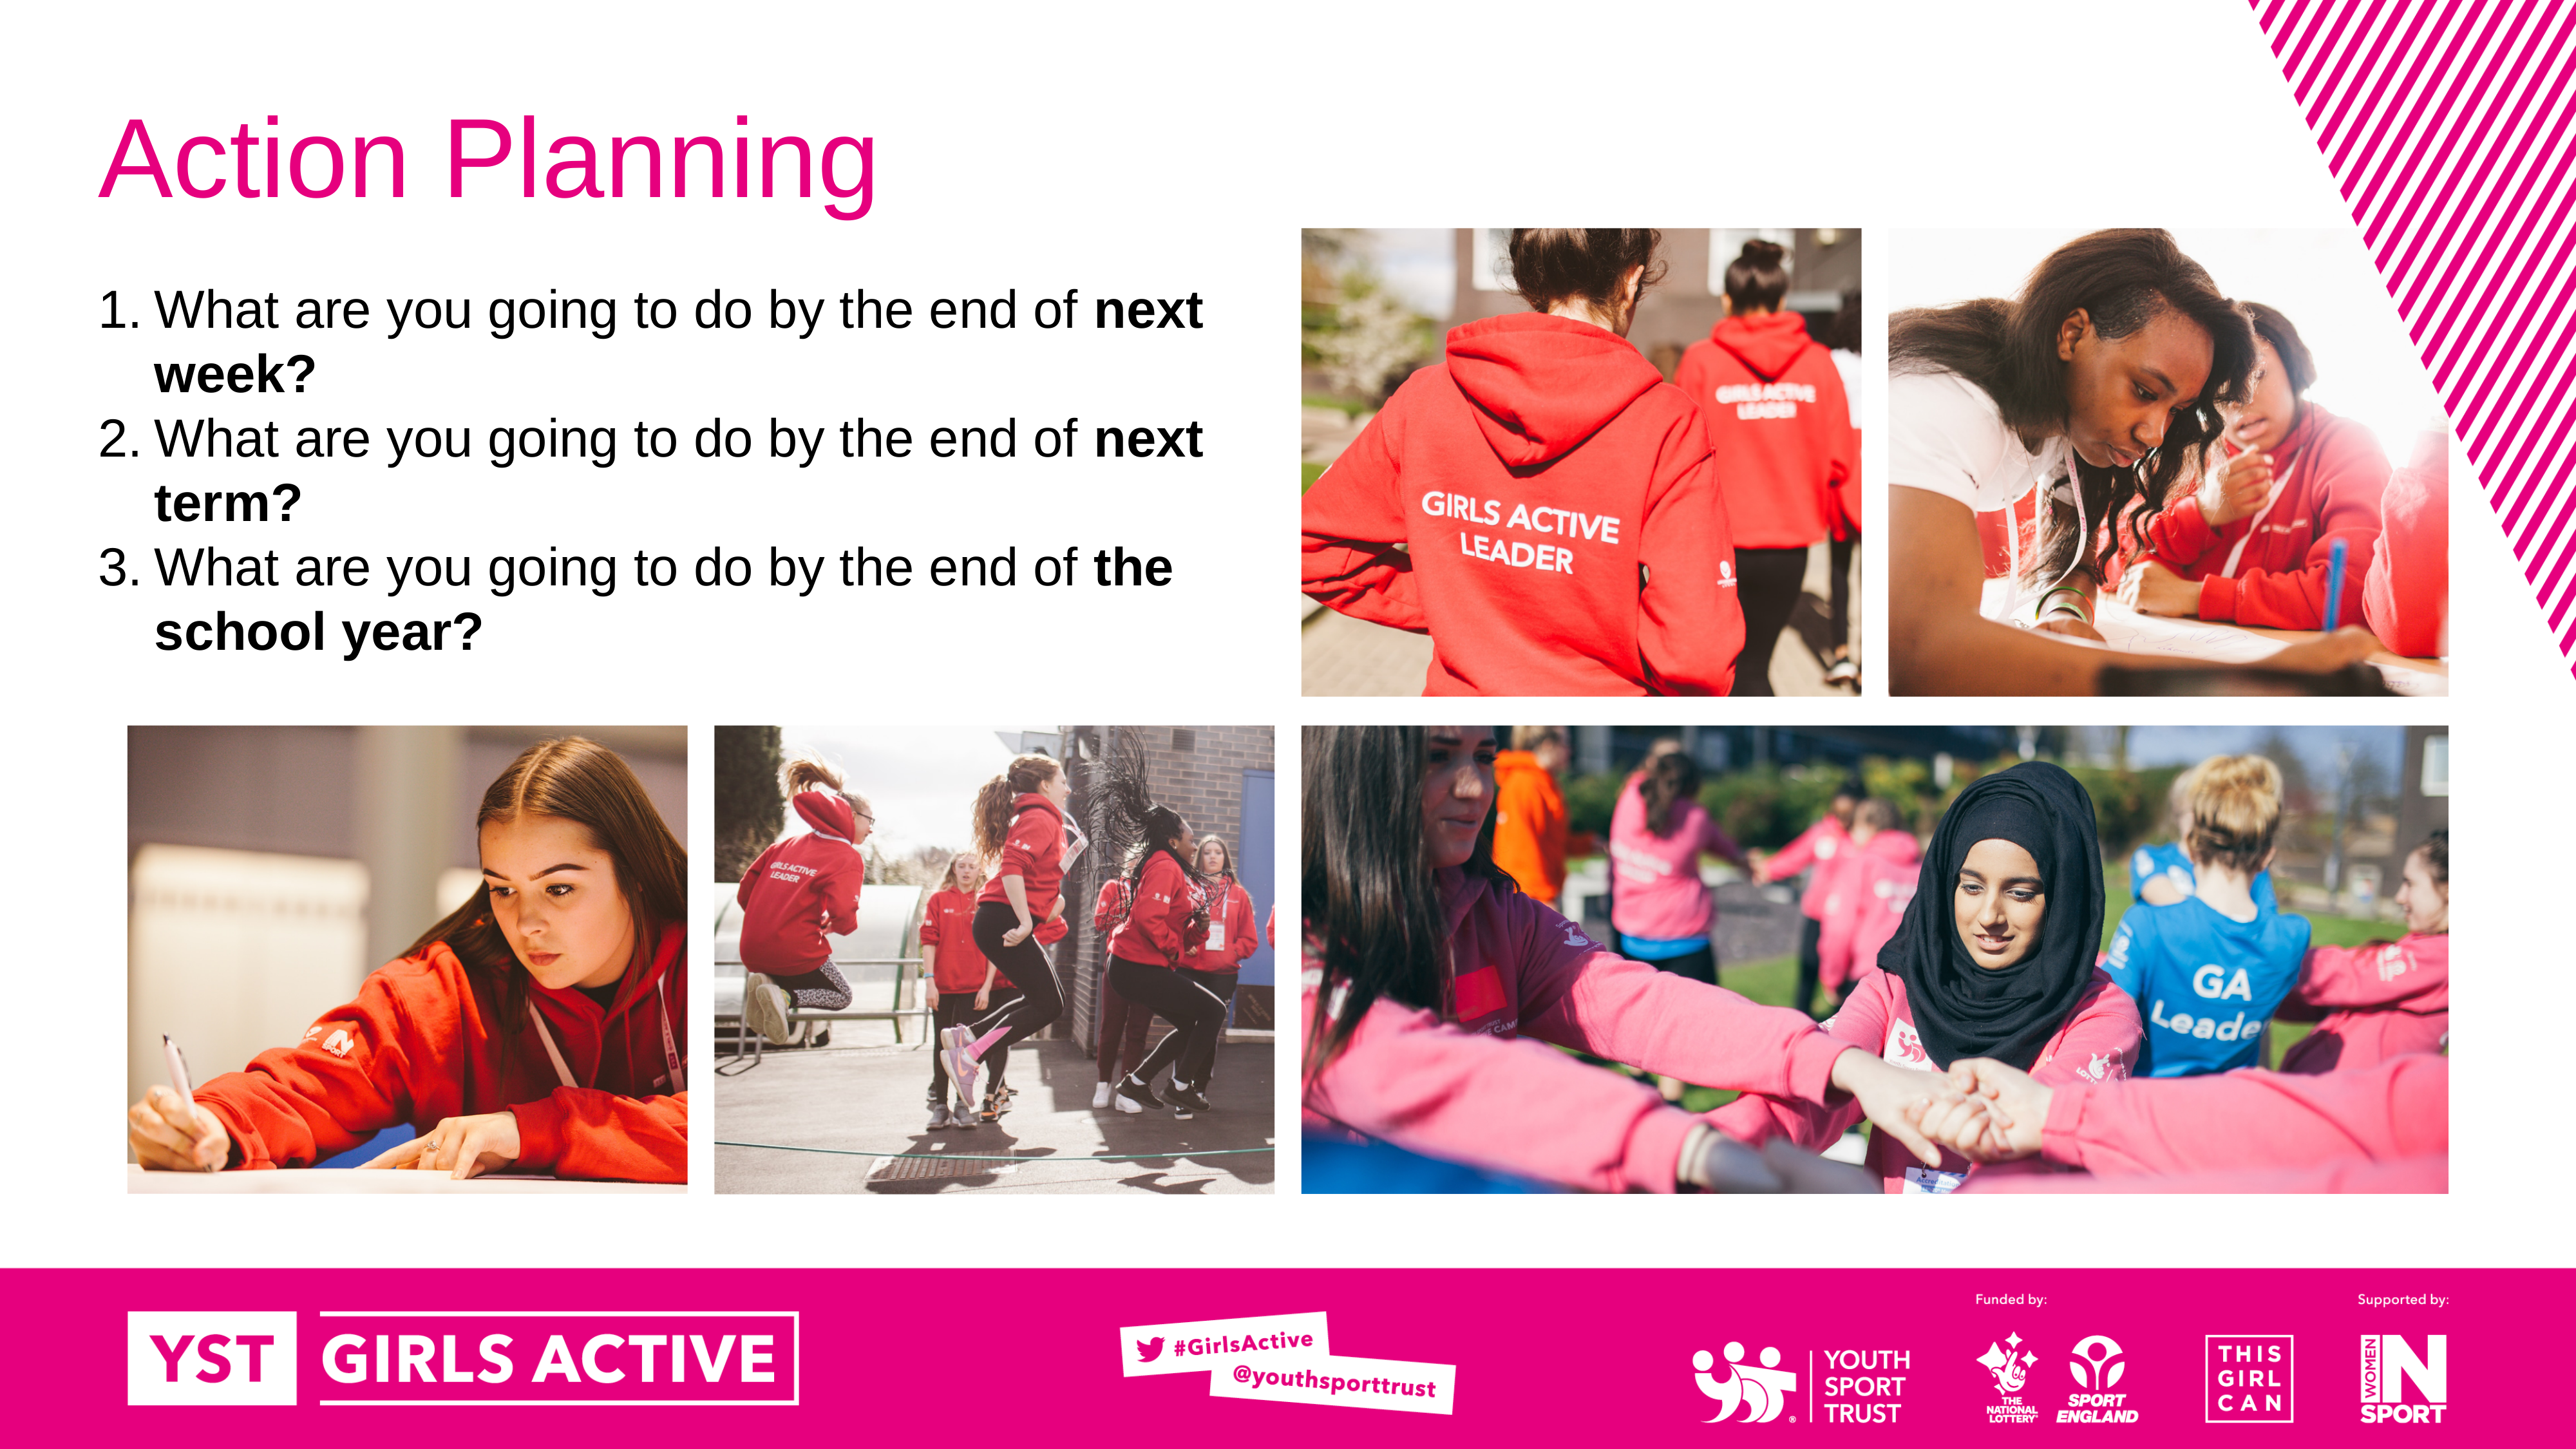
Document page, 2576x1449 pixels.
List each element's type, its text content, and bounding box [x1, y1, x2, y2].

picture [0, 0, 2576, 1449]
text_box Action Planning What are you going to do by the end of next week? What are you going to do by the end of next term? What are you going to do by the end of the school year? [88, 75, 1296, 670]
